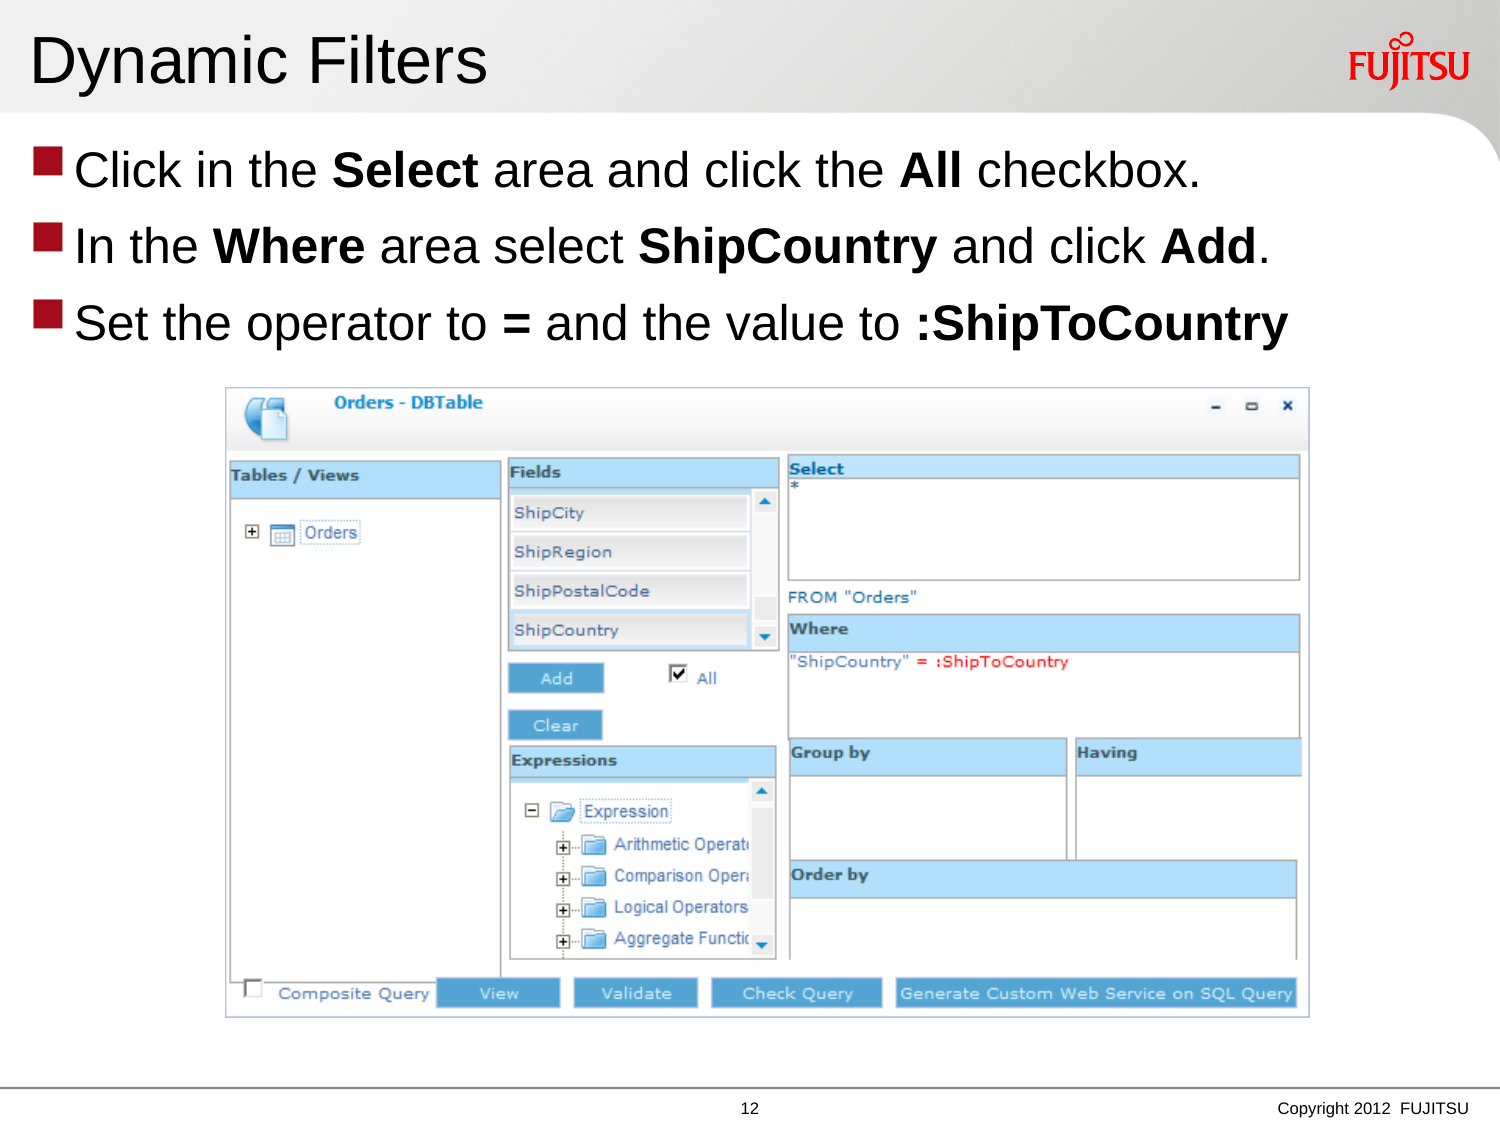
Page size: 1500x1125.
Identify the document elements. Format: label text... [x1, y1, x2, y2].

list Click in the Select area and click the All checkbox. In the Where area select ShipCountry and click Add. Set the operator to = and the value to :ShipToCountry [29, 137, 1471, 1059]
title Dynamic Filters [29, 0, 1319, 115]
picture [0, 0, 1500, 176]
picture [224, 387, 1310, 1018]
